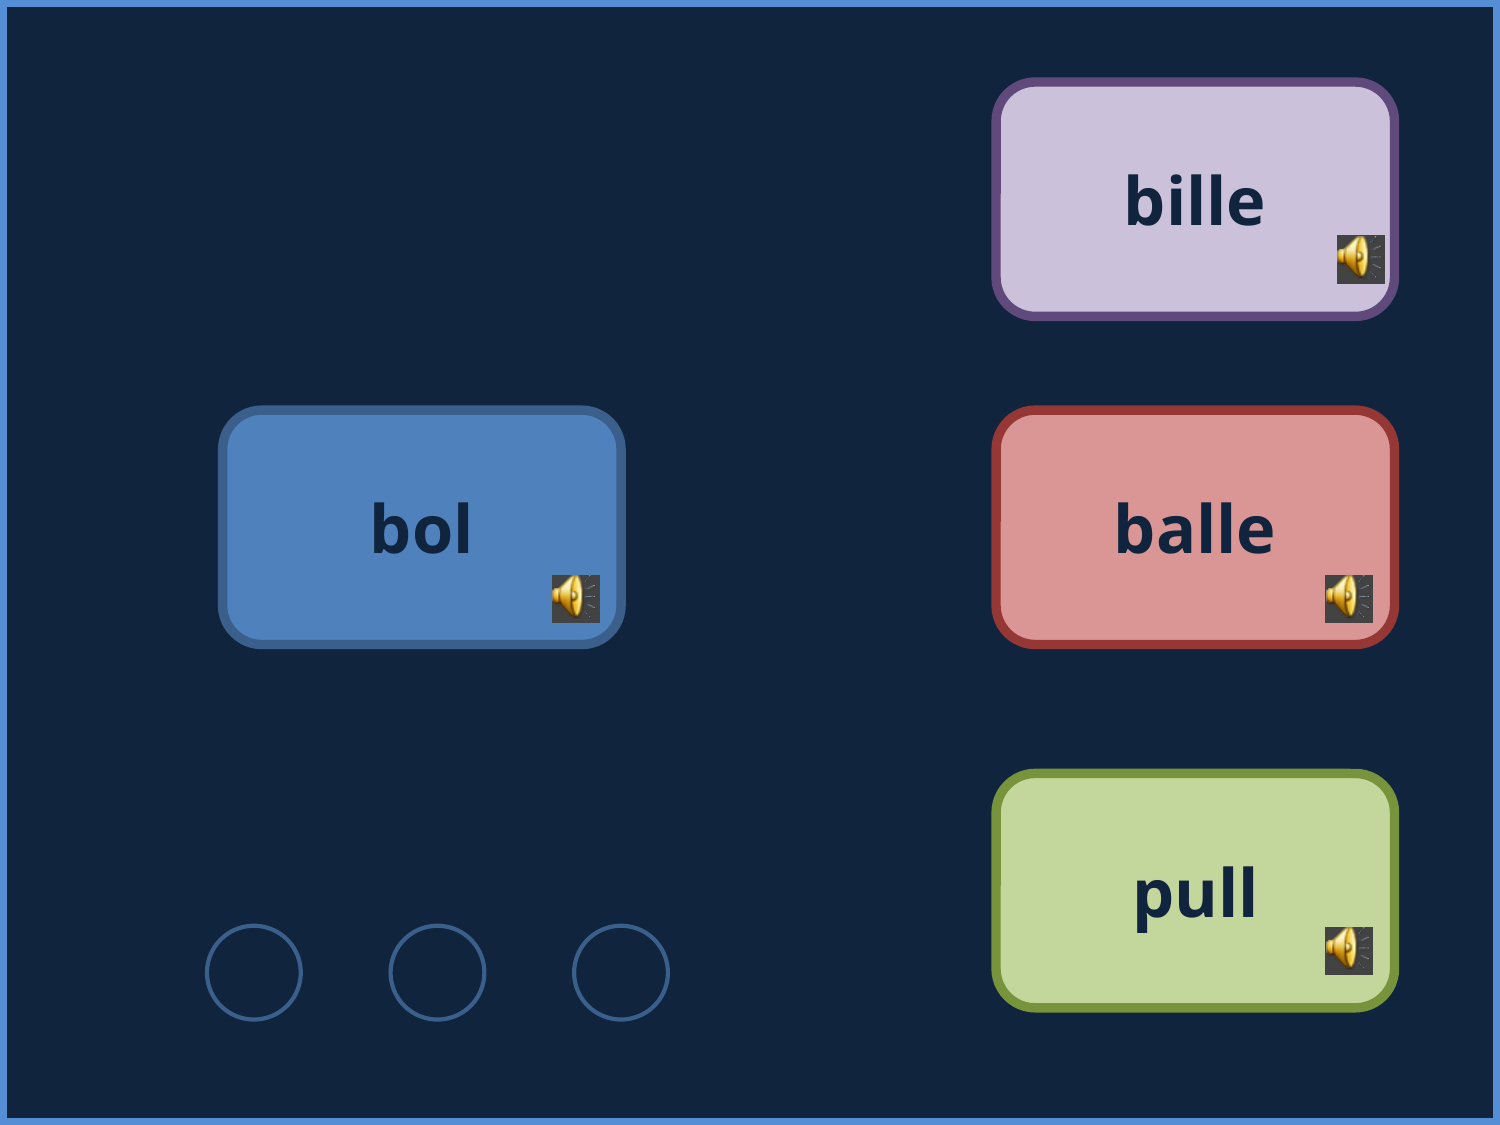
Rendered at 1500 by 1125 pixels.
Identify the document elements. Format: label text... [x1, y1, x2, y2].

text_box bille [993, 79, 1397, 319]
text_box balle [993, 407, 1397, 647]
picture [1323, 925, 1375, 977]
picture [1335, 234, 1387, 285]
picture [550, 573, 602, 625]
picture [1323, 573, 1375, 625]
text_box [0, 0, 1500, 1125]
text_box pull [993, 771, 1397, 1010]
